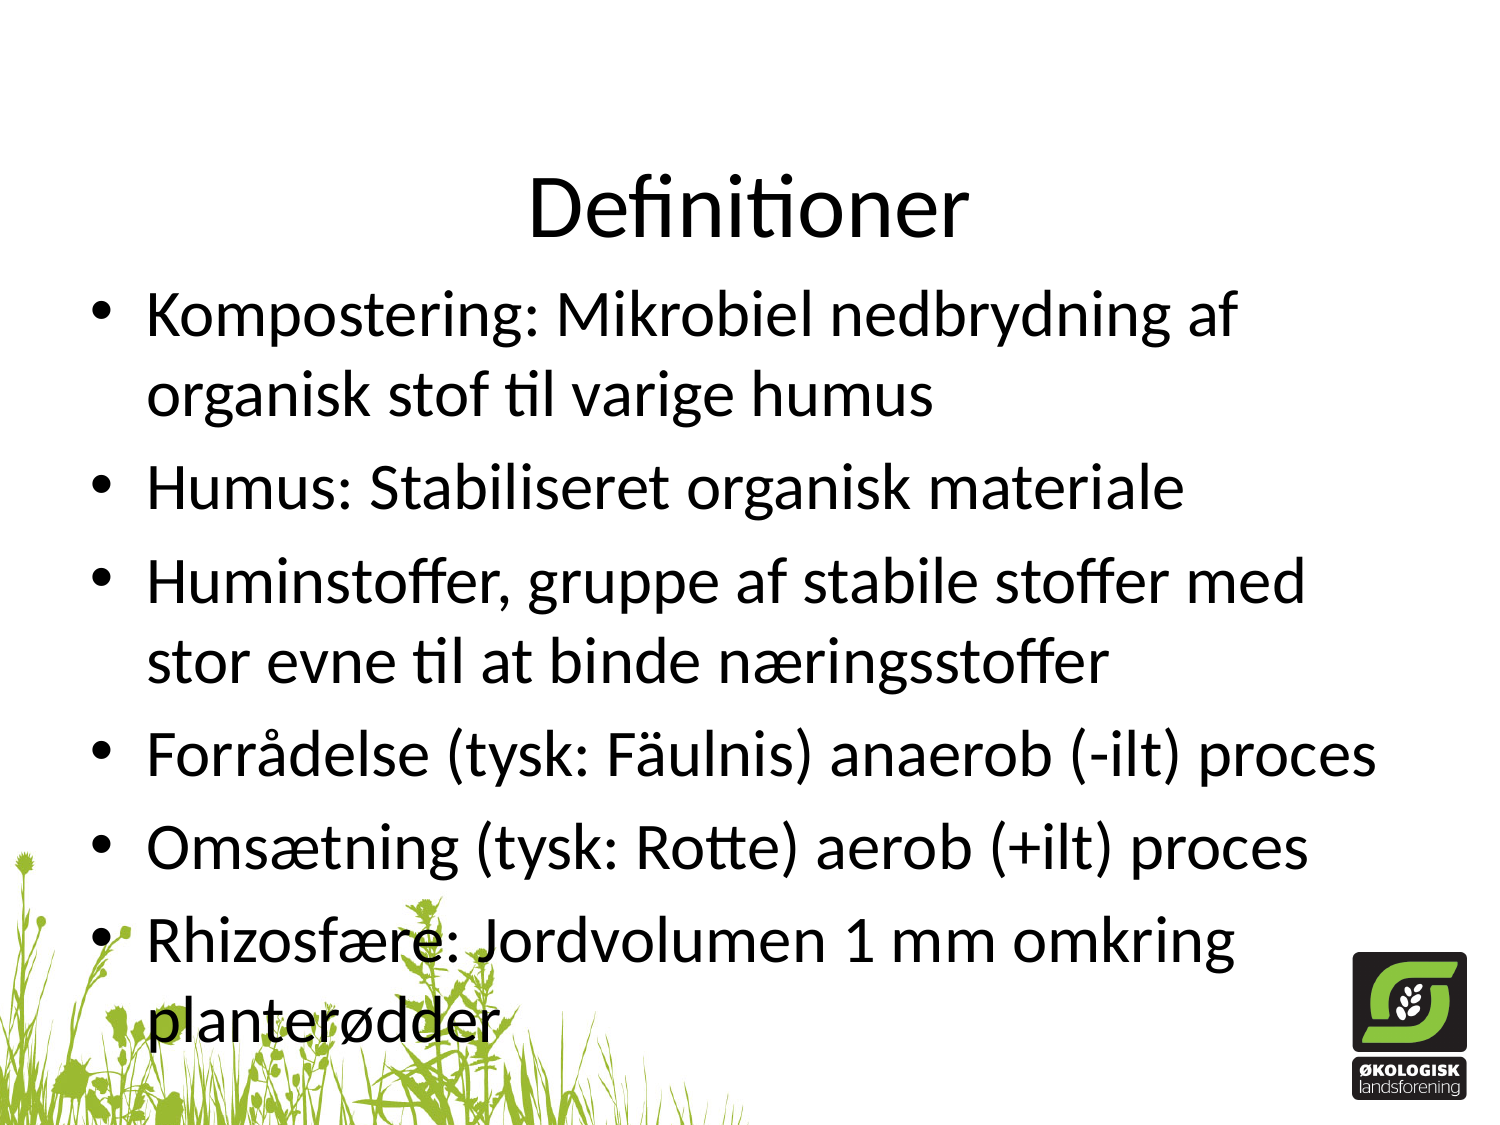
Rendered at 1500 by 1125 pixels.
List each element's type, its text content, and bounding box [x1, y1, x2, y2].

text_box Kompostering: Mikrobiel nedbrydning af organisk stof til varige humus Humus: Stabiliseret organisk materiale Huminstoffer, gruppe af stabile stoffer med stor evne til at binde næringsstoffer Forrådelse (tysk: Fäulnis) anaerob (-ilt) proces Omsætning (tysk: Rotte) aerob (+ilt) proces Rhizosfære: Jordvolumen 1 mm omkring planterødder [74, 262, 1425, 1005]
picture [1352, 952, 1467, 1100]
picture [0, 851, 775, 1125]
title Definitioner [74, 106, 1426, 295]
